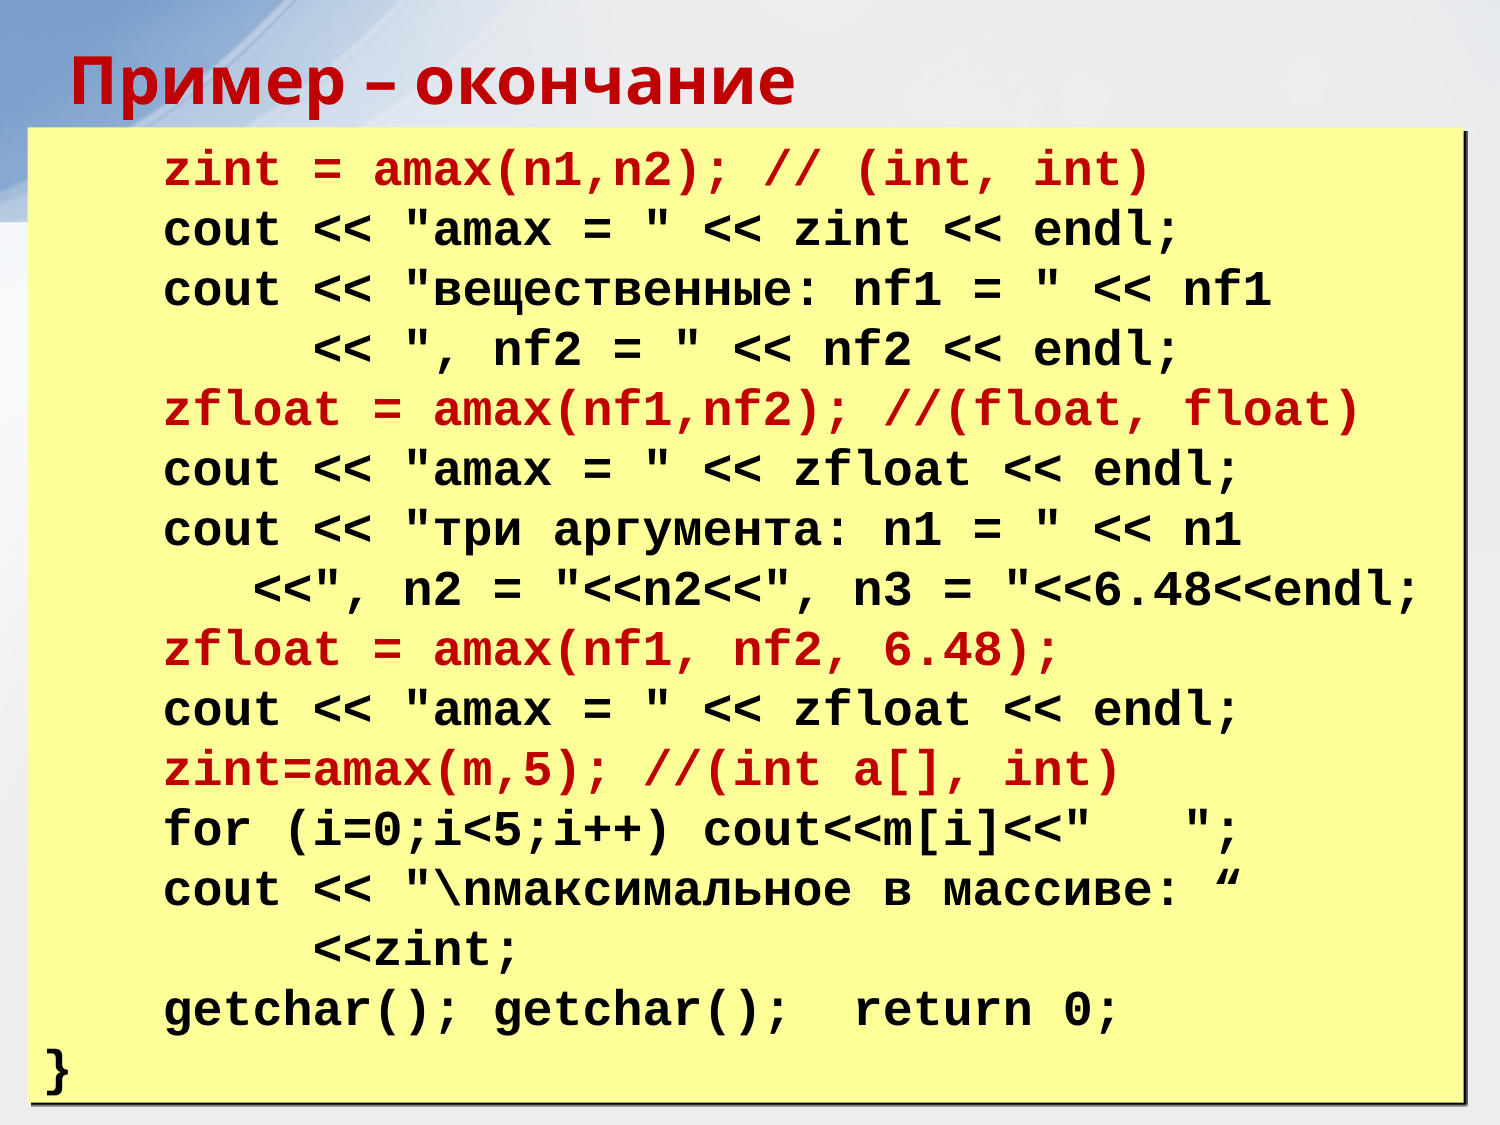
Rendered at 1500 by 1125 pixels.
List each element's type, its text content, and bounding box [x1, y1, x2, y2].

text_box Пример – окончание [54, 30, 1446, 126]
picture [0, 0, 1500, 1125]
text_box zint = amax(n1,n2); // (int, int) cout << "amax = " << zint << endl; cout << "вещественные: nf1 = " << nf1 << ", nf2 = " << nf2 << endl; zfloat = amax(nf1,nf2); //(float, float) cout << "amax = " << zfloat << endl; cout << "три аргумента: n1 = " << n1 <<", n2 = "<<n2<<", n3 = "<<6.48<<endl; zfloat = amax(nf1, nf2, 6.48); cout << "amax = " << zfloat << endl; zint=amax(m,5); //(int a[], int) for (i=0;i<5;i++) cout<<m[i]<<" "; cout << "\nмаксимальное в массиве: “ <<zint; getchar(); getchar(); return 0; } [27, 127, 1464, 1103]
